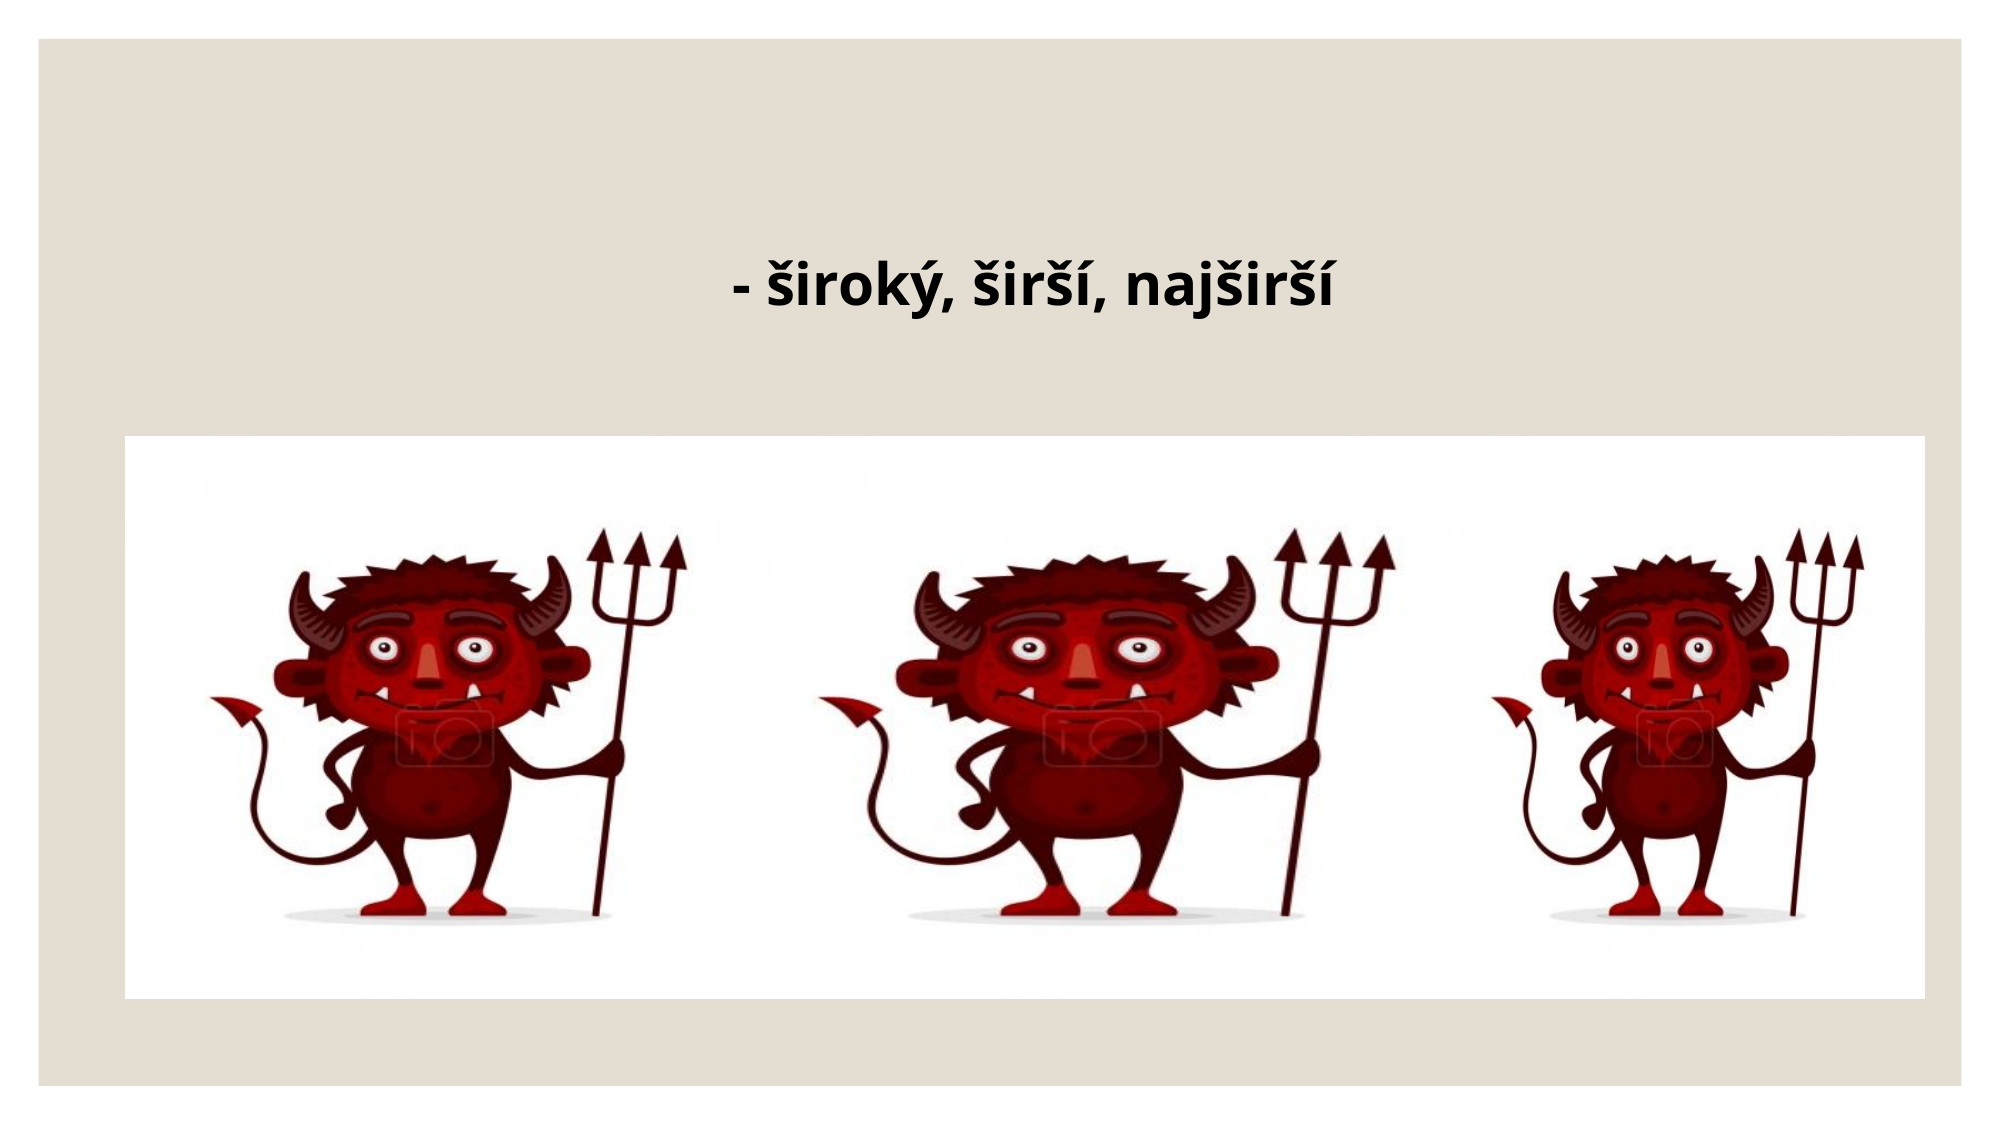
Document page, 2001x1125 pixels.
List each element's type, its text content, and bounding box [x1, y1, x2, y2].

list - široký, širší, najširší [716, 239, 2000, 384]
picture [125, 436, 1925, 1000]
